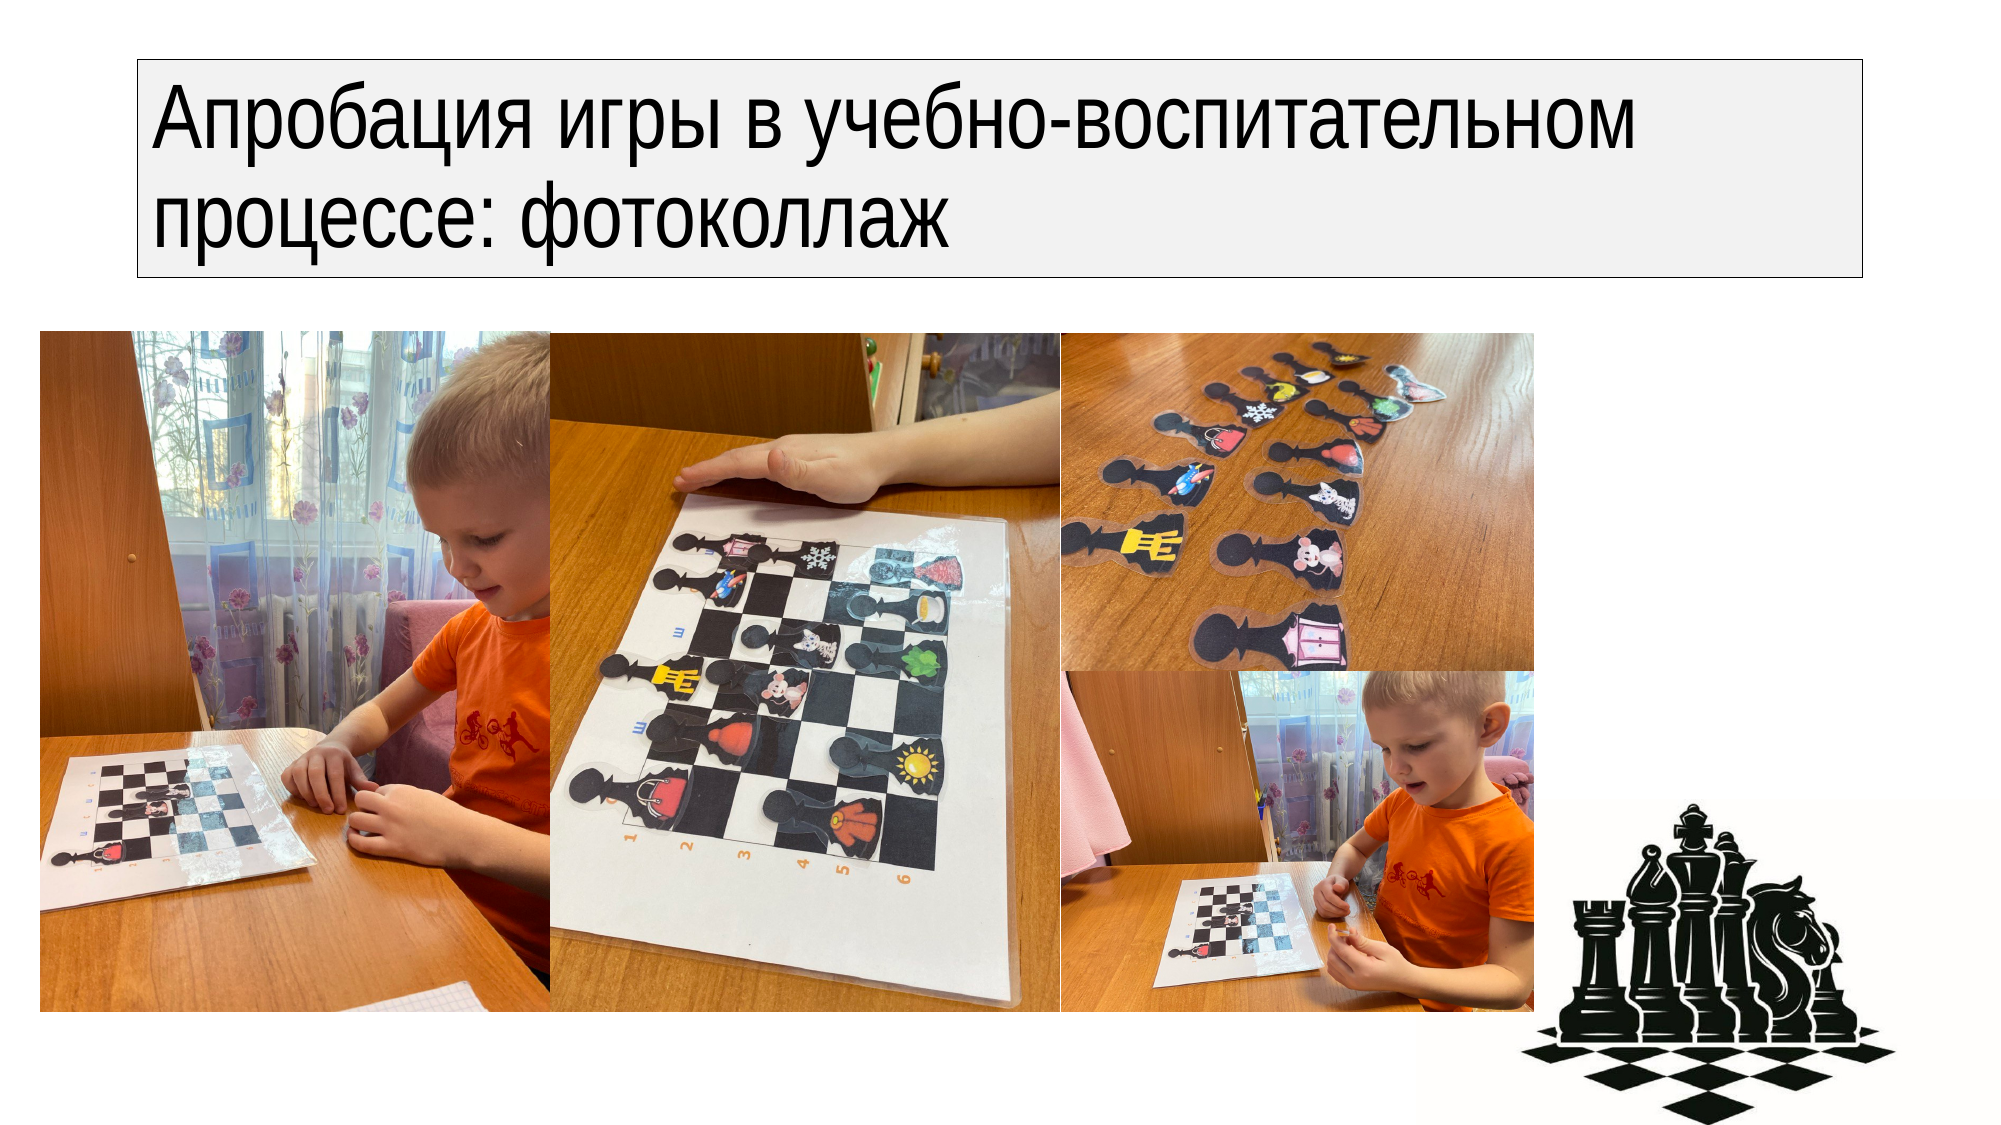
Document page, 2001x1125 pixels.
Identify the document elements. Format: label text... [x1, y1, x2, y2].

title Апробация игры в учебно-воспитательном процессе: фотоколлаж [137, 59, 1863, 278]
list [40, 331, 551, 1012]
picture [550, 333, 1060, 1012]
picture [1061, 333, 2000, 1125]
